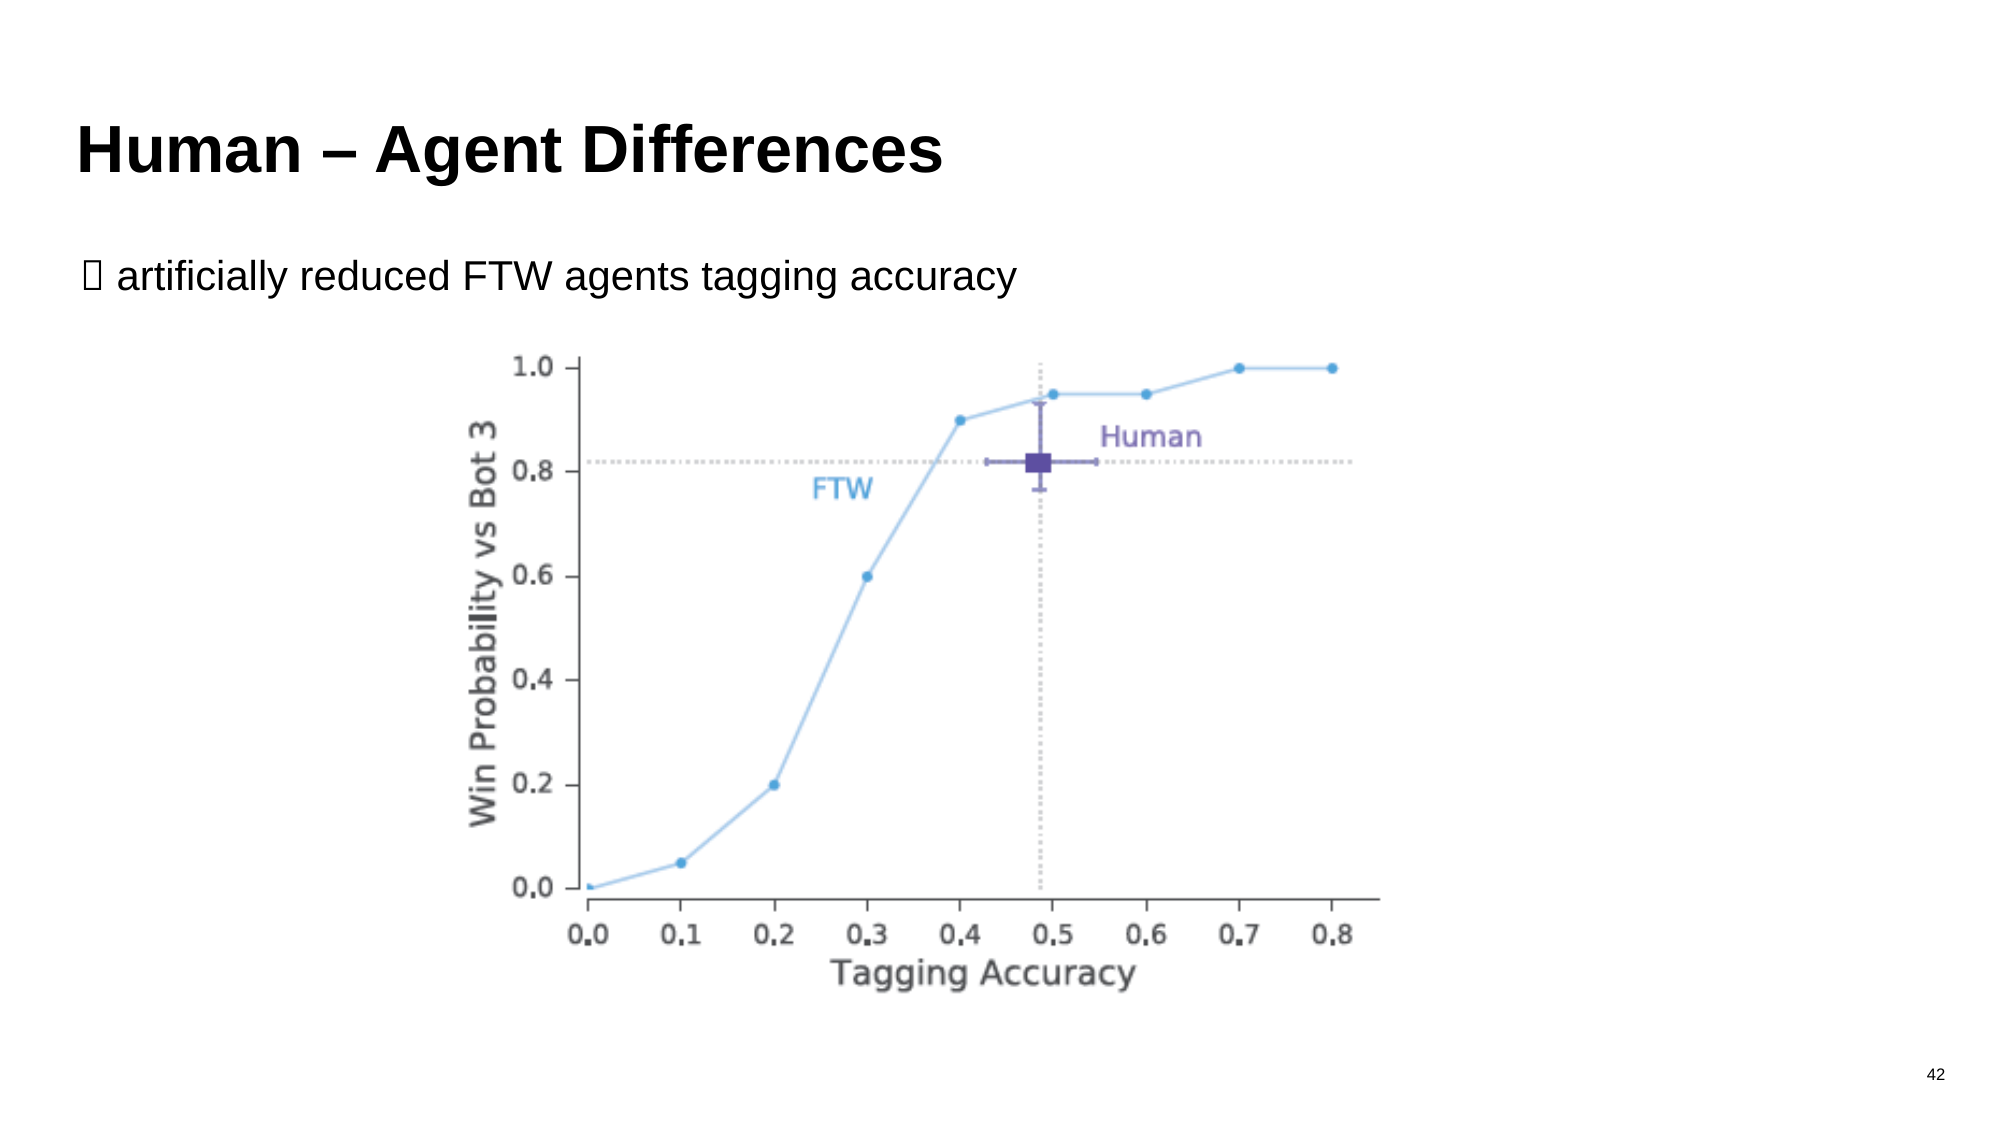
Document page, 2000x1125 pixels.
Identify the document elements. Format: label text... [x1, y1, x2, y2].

slide_number 42 [1906, 1034, 1966, 1112]
title Human – Agent Differences [53, 97, 1946, 190]
picture [436, 326, 1400, 1015]
text_box  artificially reduced FTW agents tagging accuracy [6, 241, 1575, 307]
